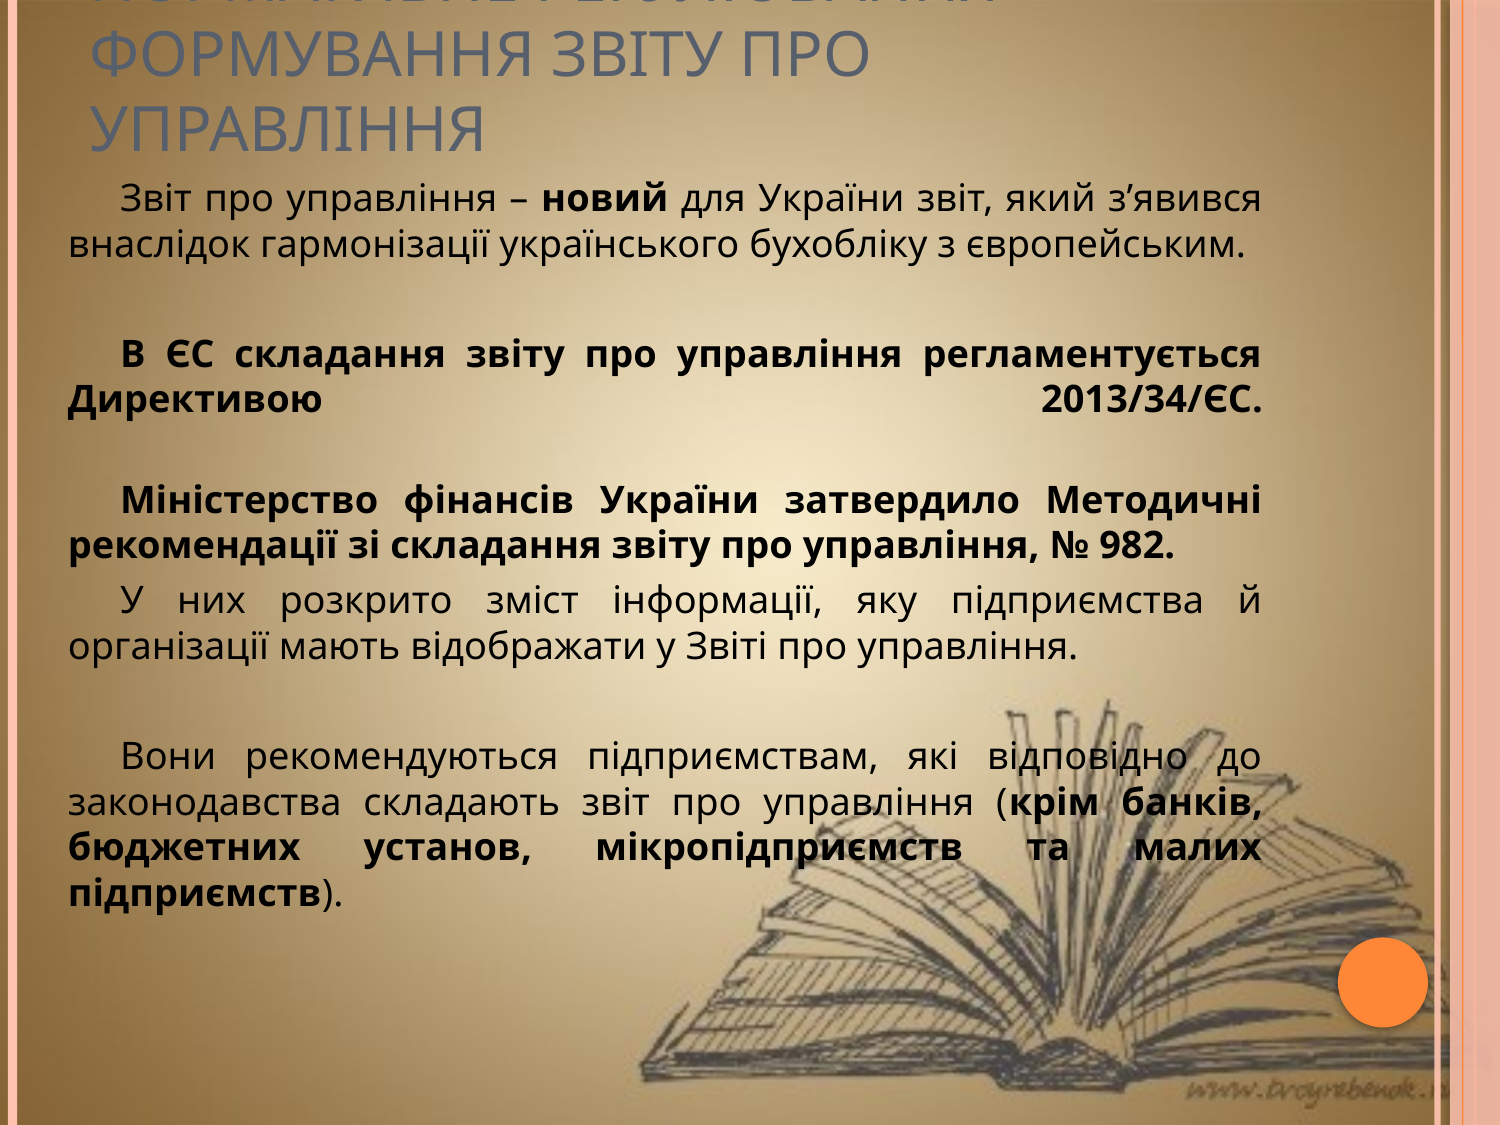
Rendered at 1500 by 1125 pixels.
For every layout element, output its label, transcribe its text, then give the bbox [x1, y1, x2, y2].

title Нормативне регулювання формування Звіту про управління [75, 0, 1300, 172]
picture [1441, 0, 1449, 1125]
picture [0, 0, 7, 1125]
list Звіт про управління – новий для України звіт, який з’явився внаслідок гармонізації українського бухобліку з європейським. В ЄС складання звіту про управління регламентується Директивою 2013/34/ЄС. Міністерство фінансів України затвердило Методичні рекомендації зі складання звіту про управління, № 982. У них розкрито зміст інформації, яку підприємства й організації мають відображати у Звіті про управління. Вони рекомендуються підприємствам, які відповідно до законодавства складають звіт про управління (крім банків, бюджетних установ, мікропідприємств та малих підприємств). [53, 166, 1279, 966]
picture [18, 0, 1434, 1125]
